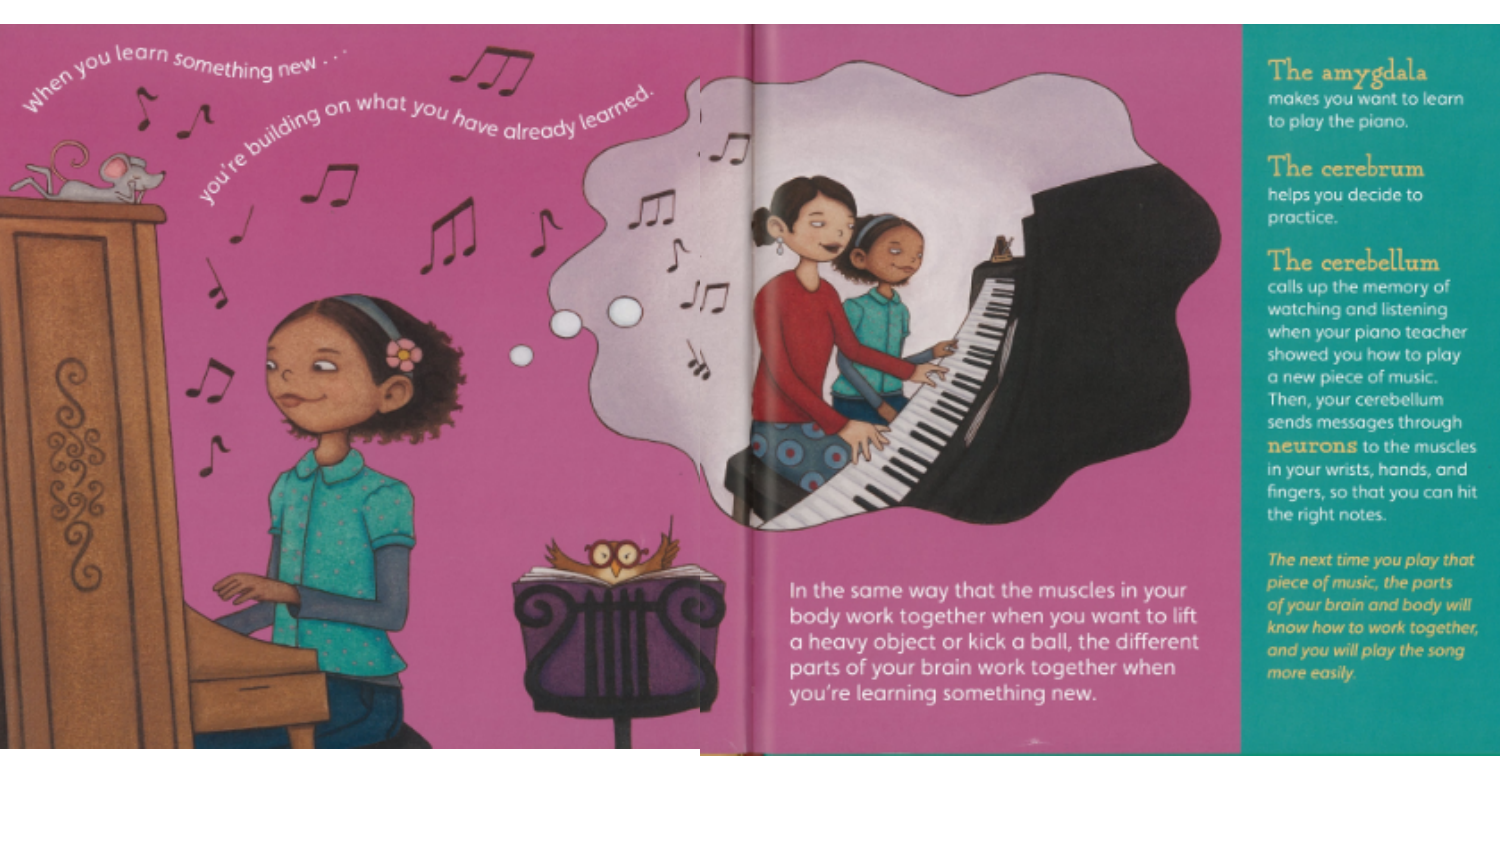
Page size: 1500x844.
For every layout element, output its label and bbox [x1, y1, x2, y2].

text_box [0, 24, 1500, 756]
